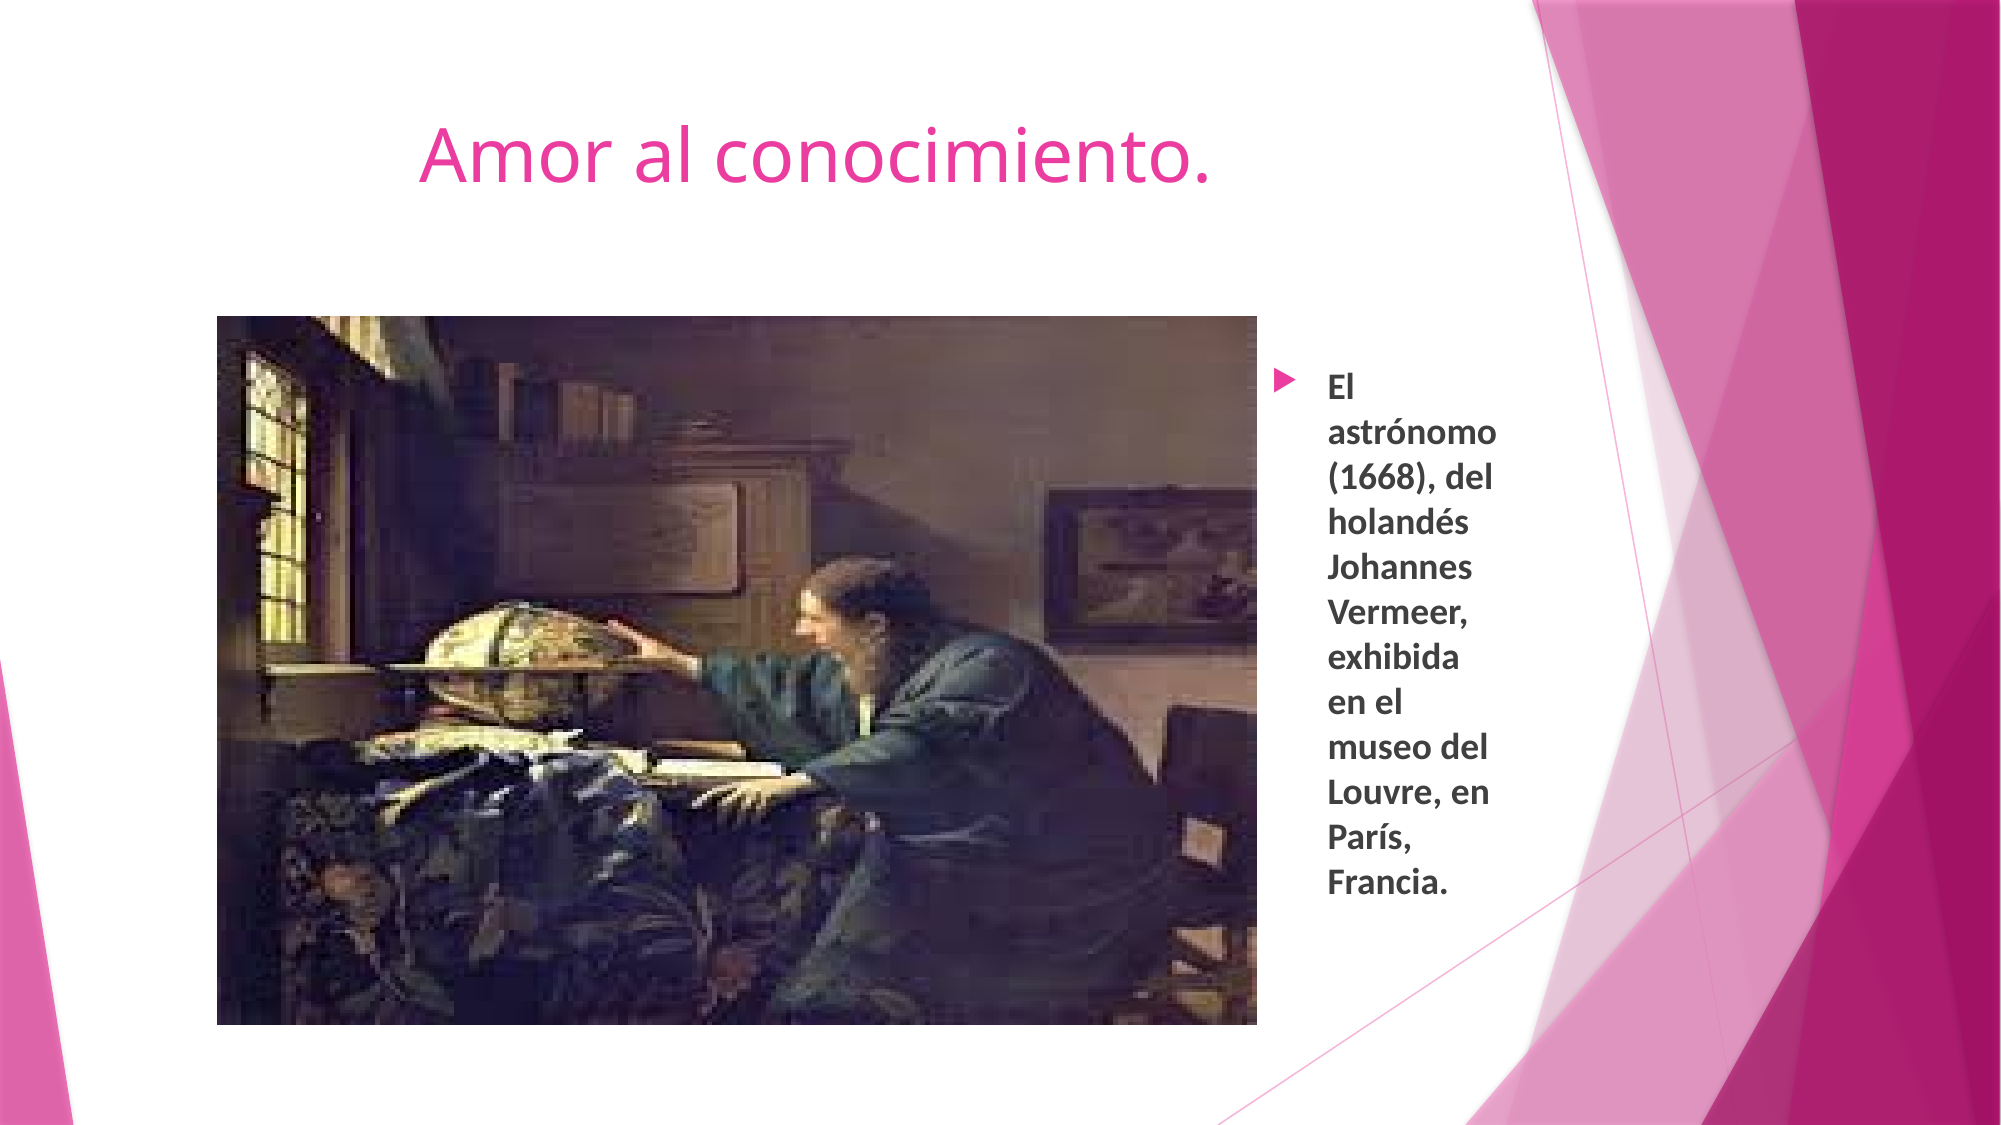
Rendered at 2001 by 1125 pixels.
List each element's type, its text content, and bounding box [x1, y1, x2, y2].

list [216, 316, 1257, 1026]
title Amor al conocimiento. [111, 99, 1522, 317]
list El astrónomo (1668), del holandés Johannes Vermeer, exhibida en el museo del Louvre, en París, Francia. [1260, 354, 1522, 992]
